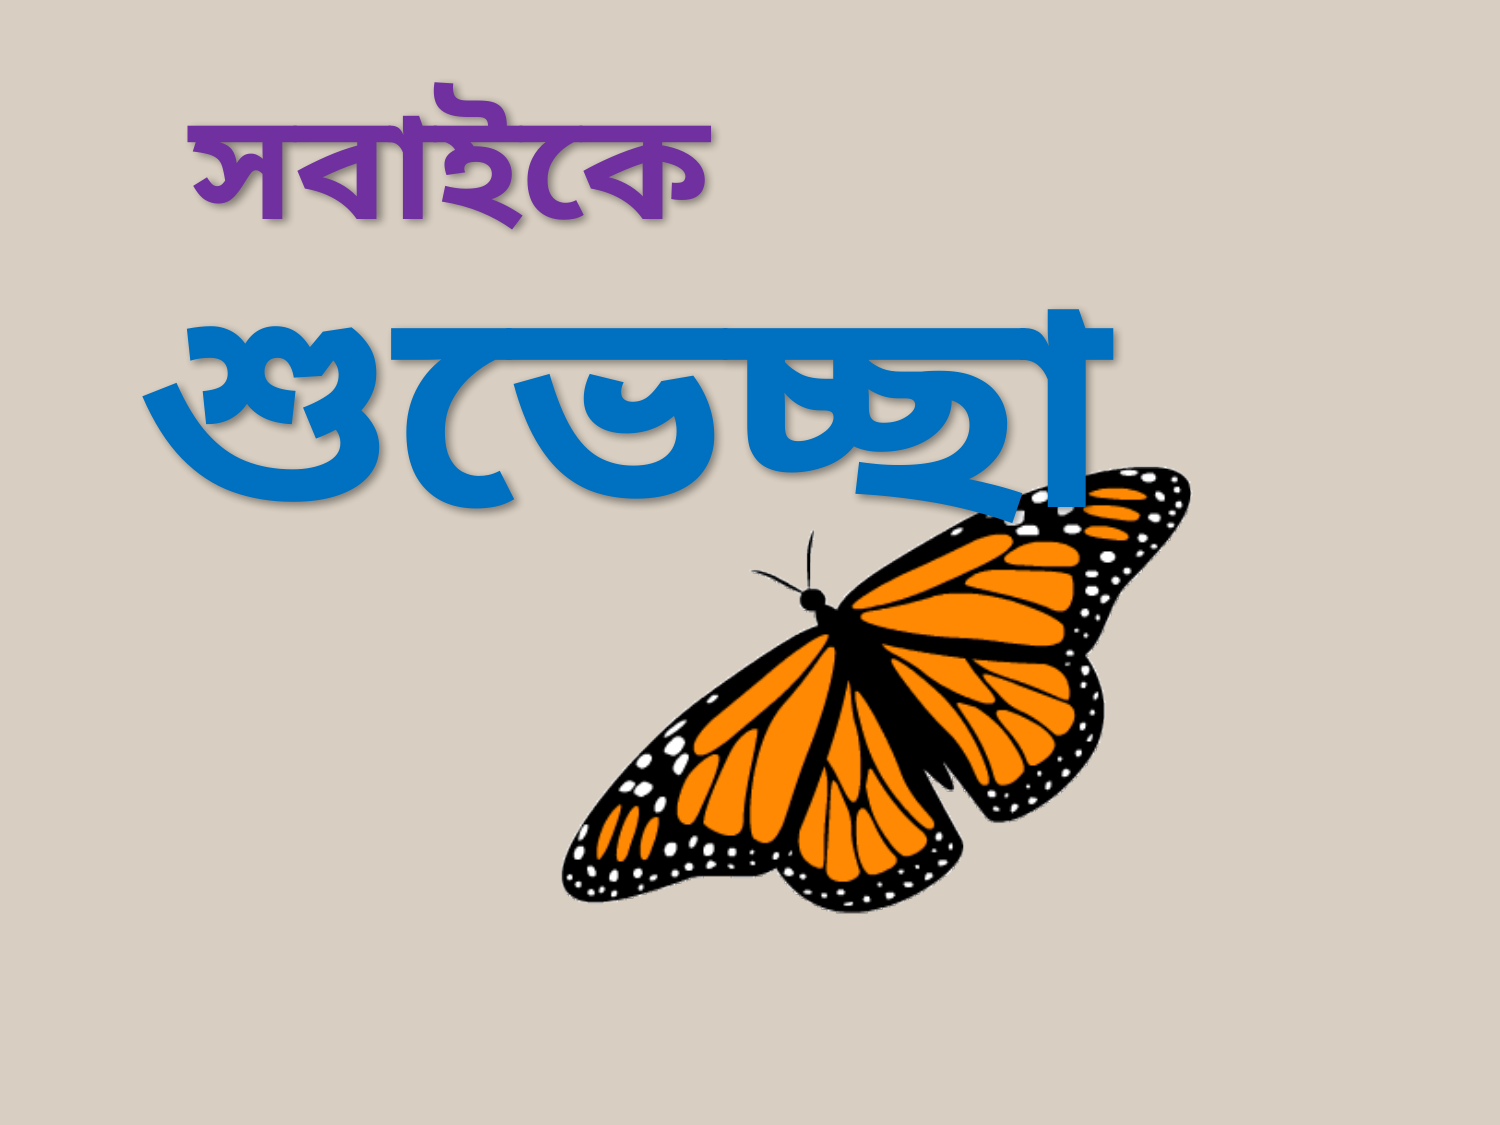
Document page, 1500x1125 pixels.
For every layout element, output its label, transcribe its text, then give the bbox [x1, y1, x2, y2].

text_box সবাইকে [174, 62, 1025, 210]
picture [512, 312, 1251, 1051]
text_box শুভেচ্ছা [62, 212, 1188, 573]
